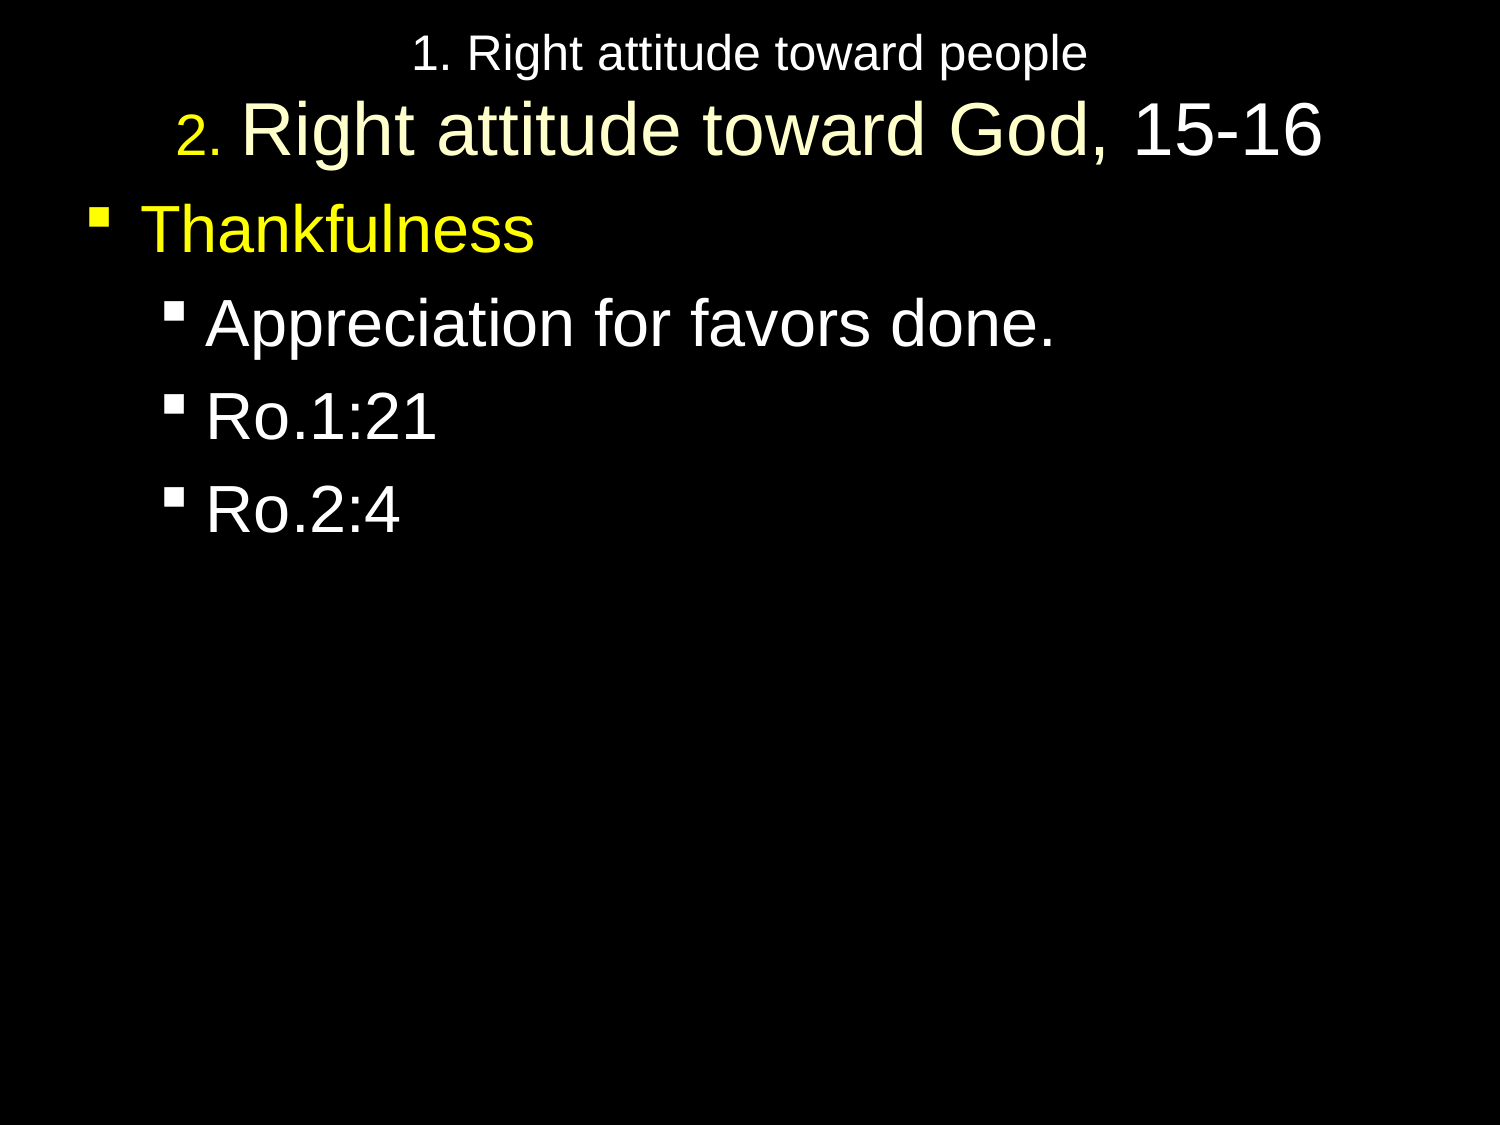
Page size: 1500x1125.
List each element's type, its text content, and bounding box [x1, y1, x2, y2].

title 1. Right attitude toward people 2. Right attitude toward God, 15-16 [75, 12, 1425, 178]
list Thankfulness Appreciation for favors done. Ro.1:21 Ro.2:4 [68, 178, 1432, 1038]
